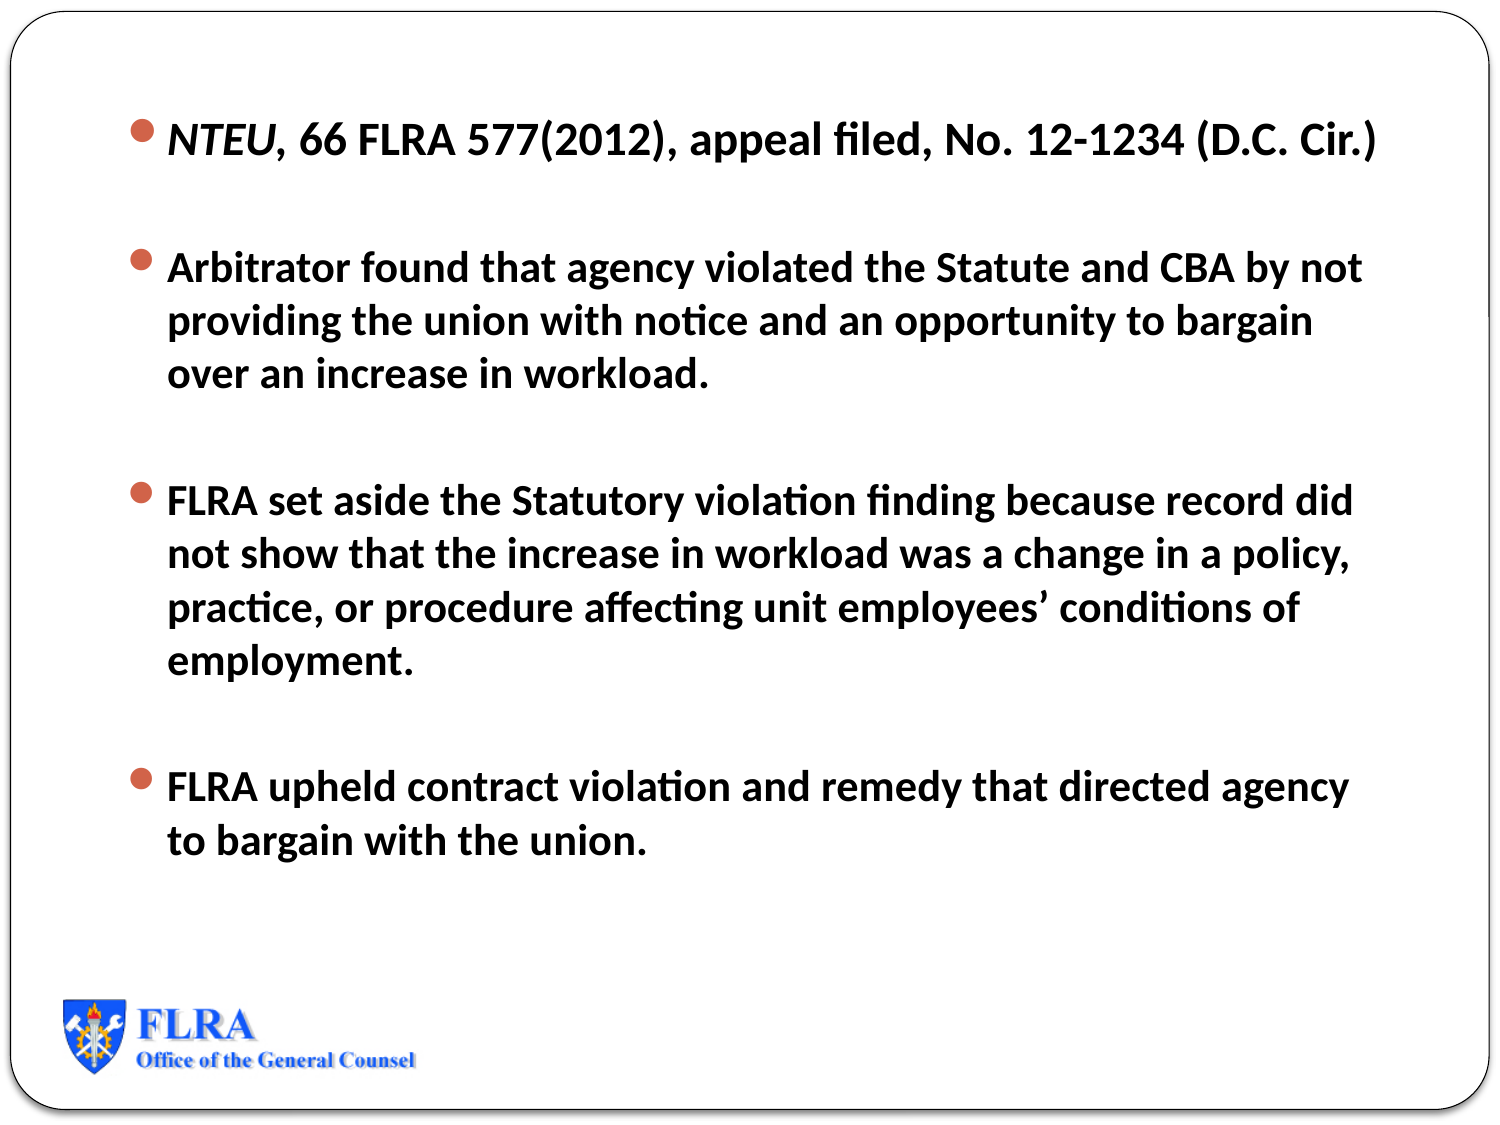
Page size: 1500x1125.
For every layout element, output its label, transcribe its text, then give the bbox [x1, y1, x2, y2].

picture [62, 999, 426, 1087]
list NTEU, 66 FLRA 577(2012), appeal filed, No. 12-1234 (D.C. Cir.) Arbitrator found that agency violated the Statute and CBA by not providing the union with notice and an opportunity to bargain over an increase in workload. FLRA set aside the Statutory violation finding because record did not show that the increase in workload was a change in a policy, practice, or procedure affecting unit employees’ conditions of employment. FLRA upheld contract violation and remedy that directed agency to bargain with the union. [112, 99, 1400, 938]
